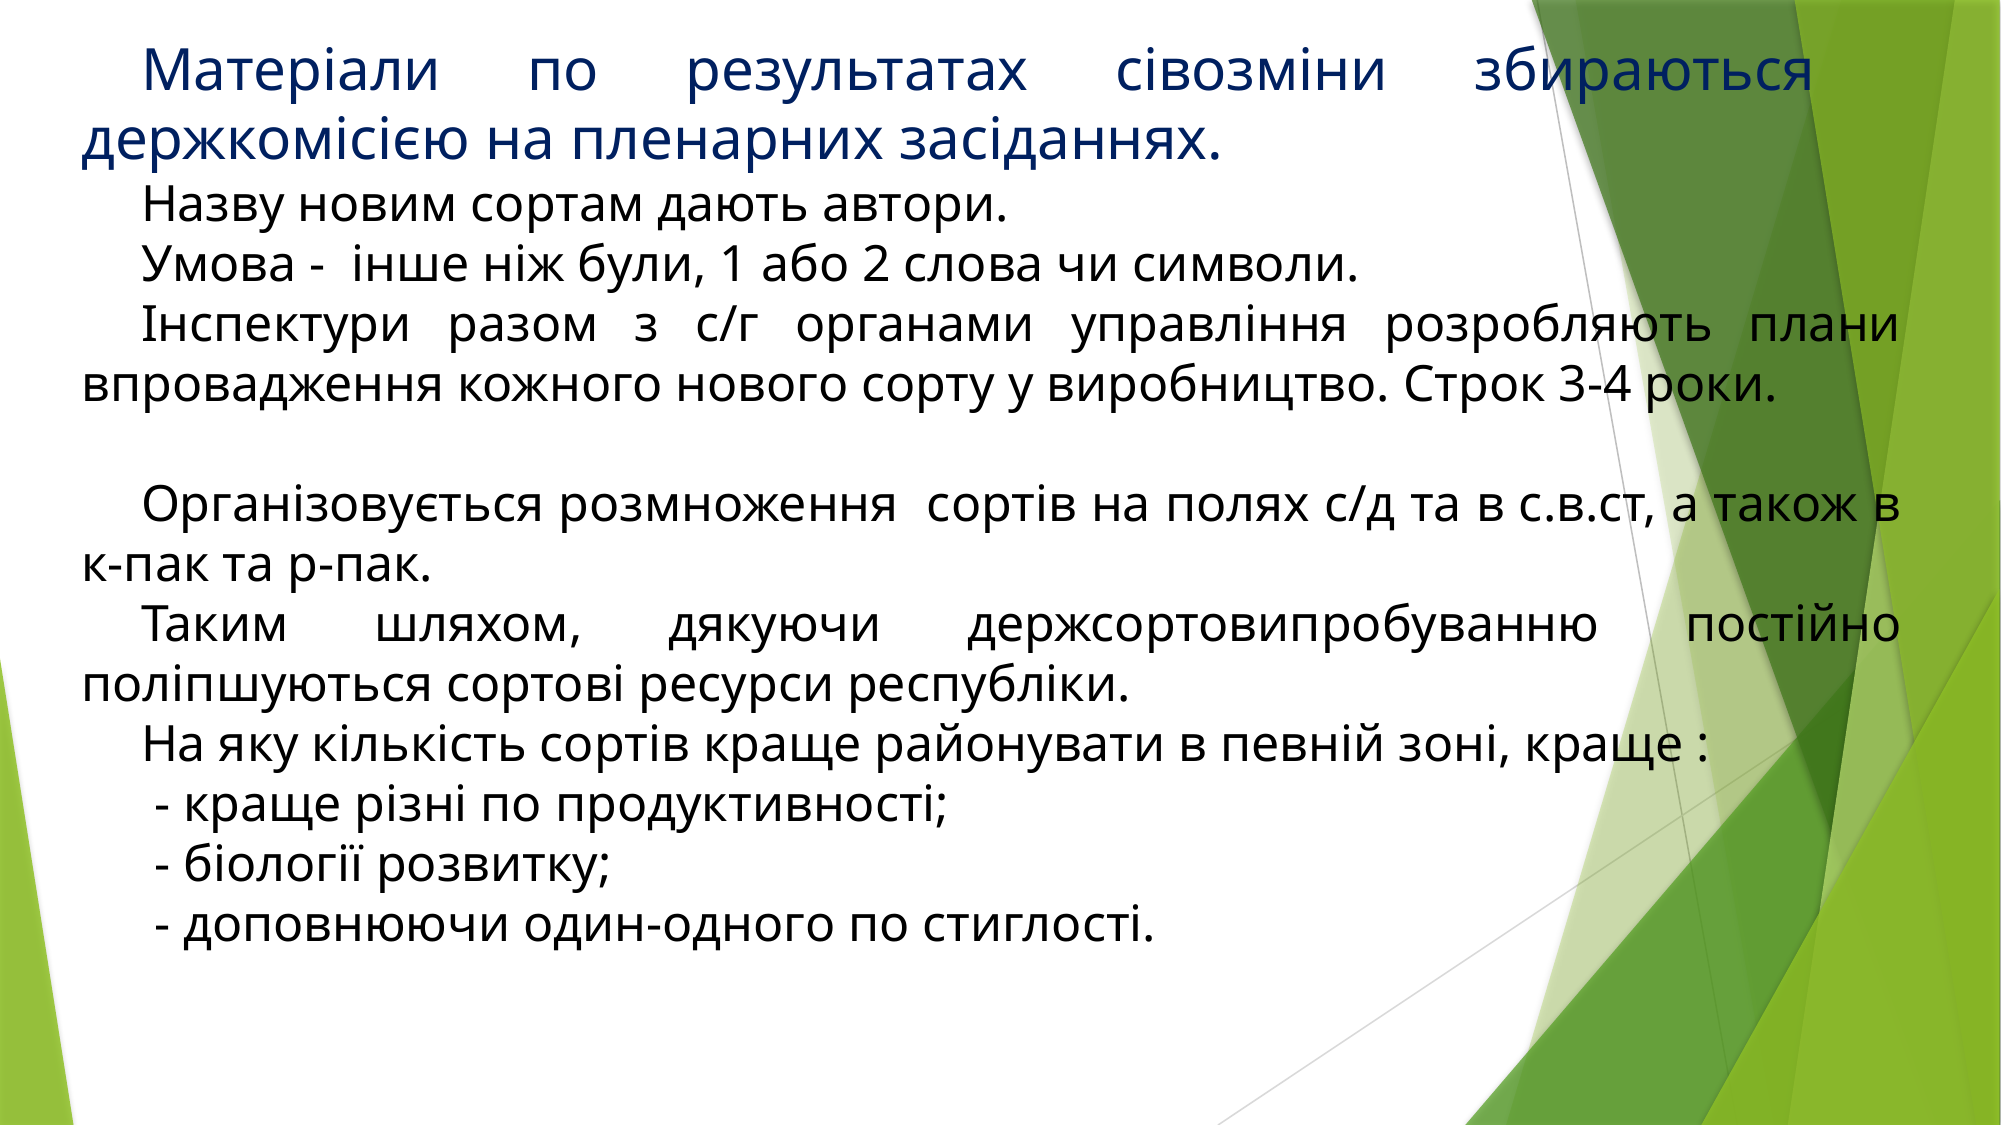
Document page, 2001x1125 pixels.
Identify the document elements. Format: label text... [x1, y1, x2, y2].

text_box Матеріали по результатах сівозміни збираються держкомісією на пленарних засіданнях. Назву новим сортам дають автори. Умова - інше ніж були, 1 або 2 слова чи символи. Інспектури разом з с/г органами управління розробляють плани впровадження кожного нового сорту у виробництво. Строк 3-4 роки. Організовується розмноження сортів на полях с/д та в с.в.ст, а також в к-пак та р-пак. Таким шляхом, дякуючи держсортовипробуванню постійно поліпшуються сортові ресурси республіки. На яку кількість сортів краще районувати в певній зоні, краще : - краще різні по продуктивності; - біології розвитку; - доповнюючи один-одного по стиглості. [66, 24, 1917, 959]
